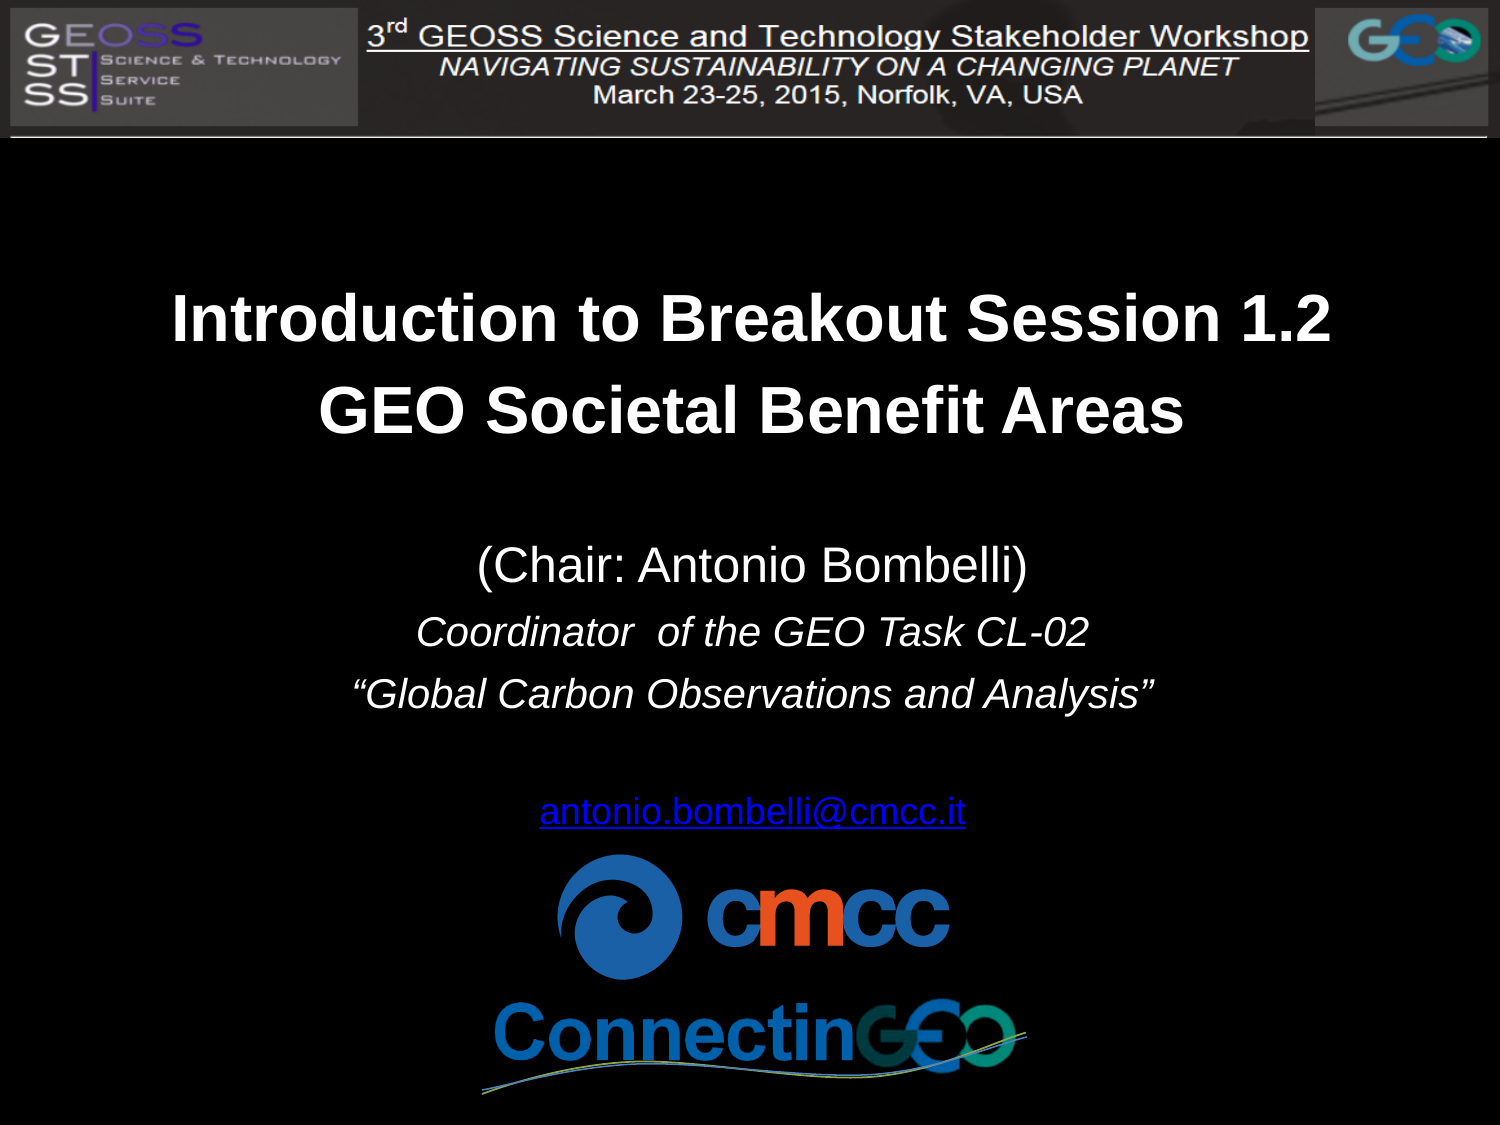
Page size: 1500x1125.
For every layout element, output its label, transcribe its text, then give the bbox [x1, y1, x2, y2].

text_box Introduction to Breakout Session 1.2 GEO Societal Benefit Areas (Chair: Antonio Bombelli) Coordinator of the GEO Task CL-02 “Global Carbon Observations and Analysis” antonio.bombelli@cmcc.it [76, 267, 1429, 840]
picture [0, 0, 1500, 138]
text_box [480, 995, 1029, 1085]
picture [546, 845, 963, 995]
